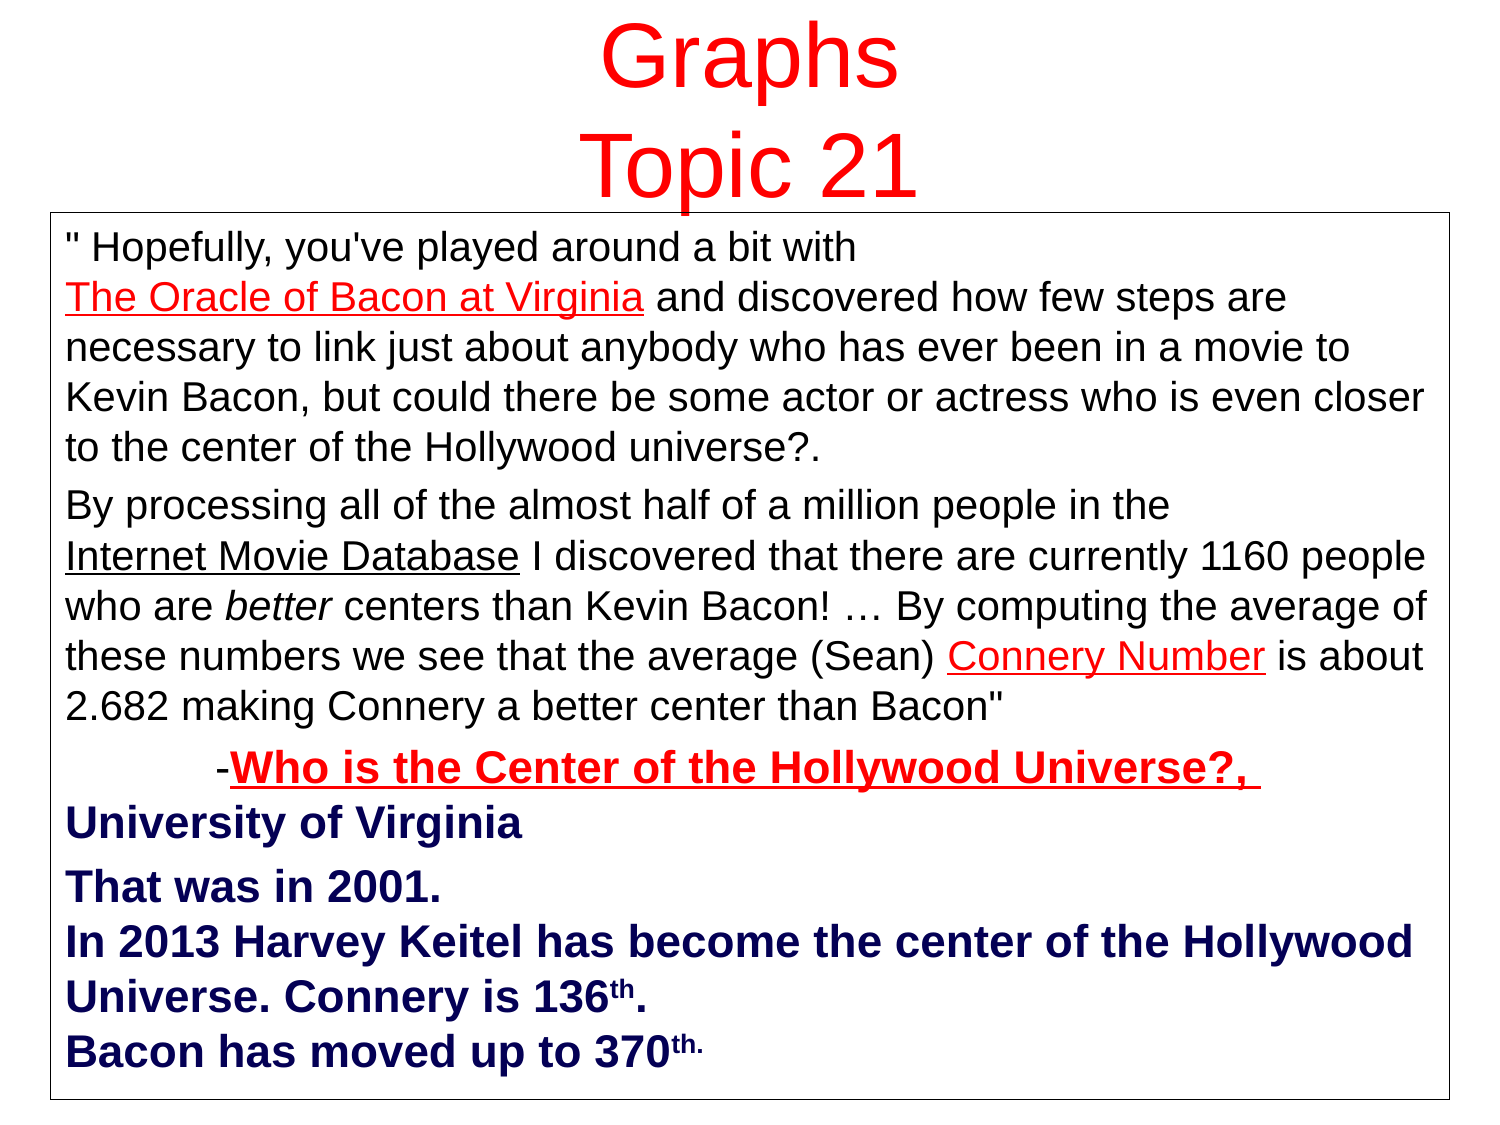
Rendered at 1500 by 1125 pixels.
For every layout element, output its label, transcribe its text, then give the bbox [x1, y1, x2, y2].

title Graphs Topic 21 [112, 12, 1388, 200]
subtitle " Hopefully, you've played around a bit with The Oracle of Bacon at Virginia and discovered how few steps are necessary to link just about anybody who has ever been in a movie to Kevin Bacon, but could there be some actor or actress who is even closer to the center of the Hollywood universe?. By processing all of the almost half of a million people in the Internet Movie Database I discovered that there are currently 1160 people who are better centers than Kevin Bacon! … By computing the average of these numbers we see that the average (Sean) Connery Number is about 2.682 making Connery a better center than Bacon" -Who is the Center of the Hollywood Universe?, University of Virginia That was in 2001. In 2013 Harvey Keitel has become the center of the Hollywood Universe. Connery is 136th. Bacon has moved up to 370th. [50, 212, 1450, 1100]
